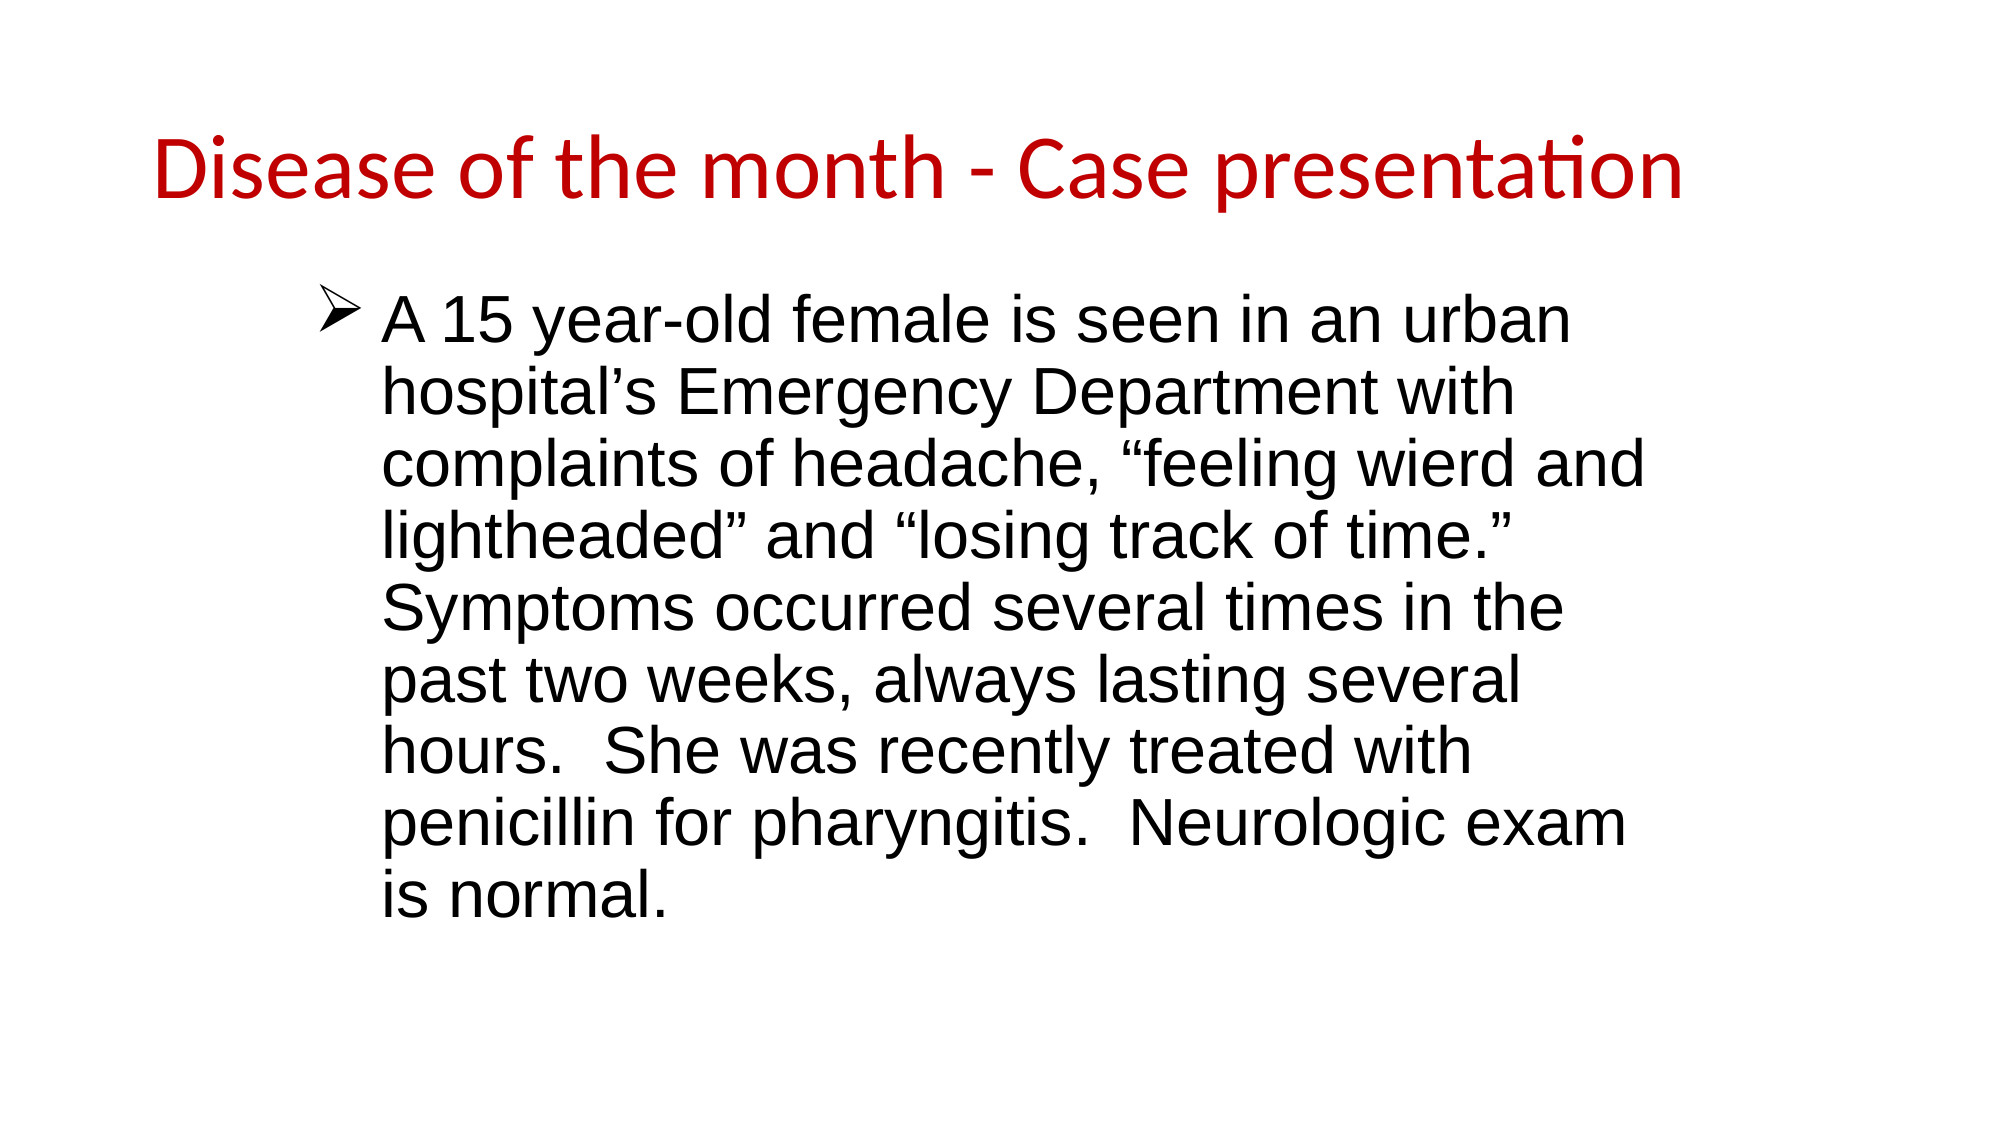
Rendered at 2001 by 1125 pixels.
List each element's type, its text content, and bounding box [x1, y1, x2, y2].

list A 15 year-old female is seen in an urban hospital’s Emergency Department with complaints of headache, “feeling wierd and lightheaded” and “losing track of time.” Symptoms occurred several times in the past two weeks, always lasting several hours. She was recently treated with penicillin for pharyngitis. Neurologic exam is normal. [291, 277, 1707, 1050]
title Disease of the month - Case presentation [137, 59, 1863, 278]
